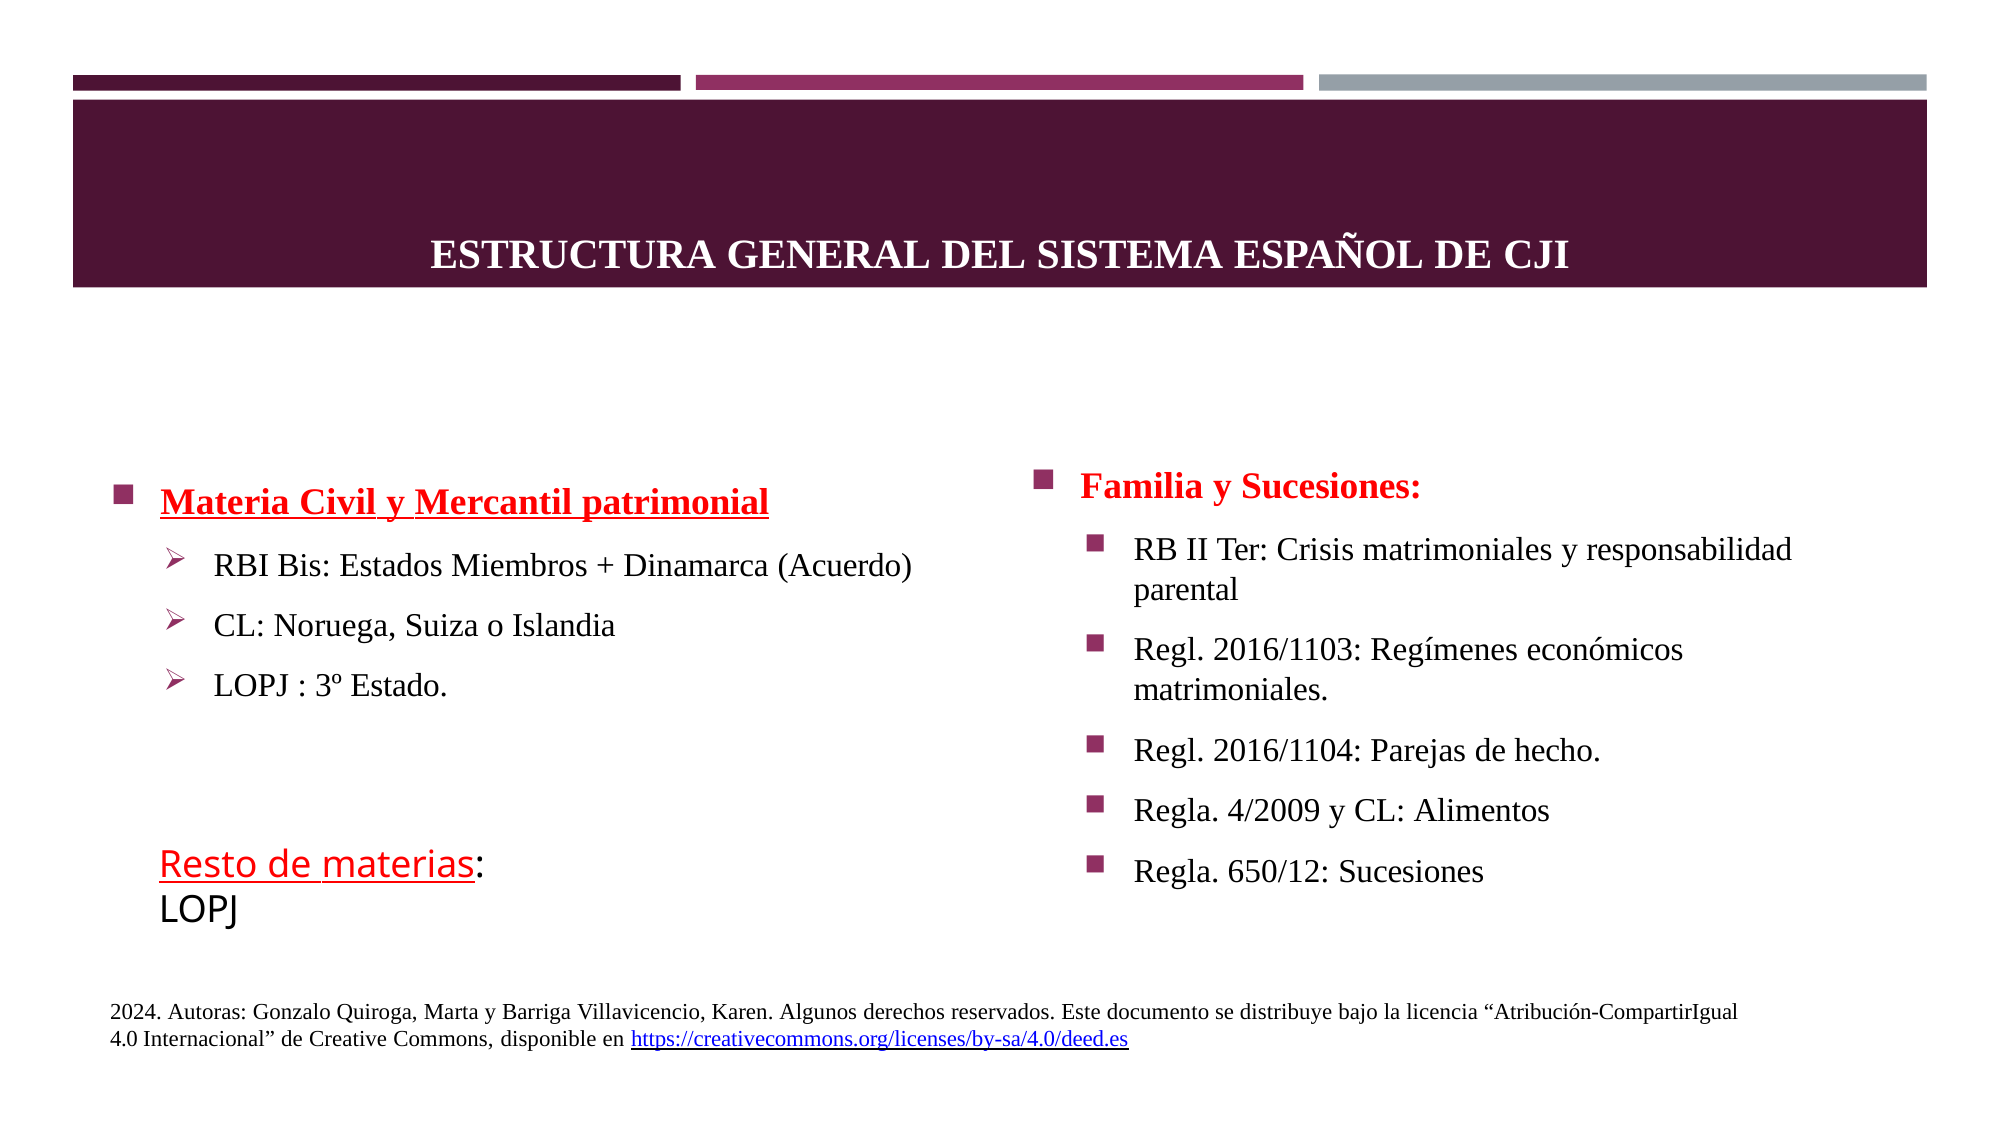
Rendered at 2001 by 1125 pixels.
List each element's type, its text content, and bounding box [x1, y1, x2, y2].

text_box Familia y Sucesiones: RB II Ter: Crisis matrimoniales y responsabilidad parental Regl. 2016/1103: Regímenes económicos matrimoniales. Regl. 2016/1104: Parejas de hecho. Regla. 4/2009 y CL: Alimentos Regla. 650/12: Sucesiones [1028, 436, 1801, 889]
title ESTRUCTURA GENERAL DEL SISTEMA ESPAÑOL DE CJI [73, 99, 1927, 288]
text_box Materia Civil y Mercantil patrimonial RBI Bis: Estados Miembros + Dinamarca (Acuerdo) CL: Noruega, Suiza o Islandia LOPJ : 3º Estado. [108, 451, 919, 704]
text_box 2024. Autoras: Gonzalo Quiroga, Marta y Barriga Villavicencio, Karen. Algunos derechos reservados. Este documento se distribuye bajo la licencia “Atribución-CompartirIgual 4.0 Internacional” de Creative Commons, disponible en https://creativecommons.org/licenses/by-sa/4.0/deed.es [108, 995, 1767, 1052]
text_box Resto de materias: LOPJ [156, 838, 529, 931]
